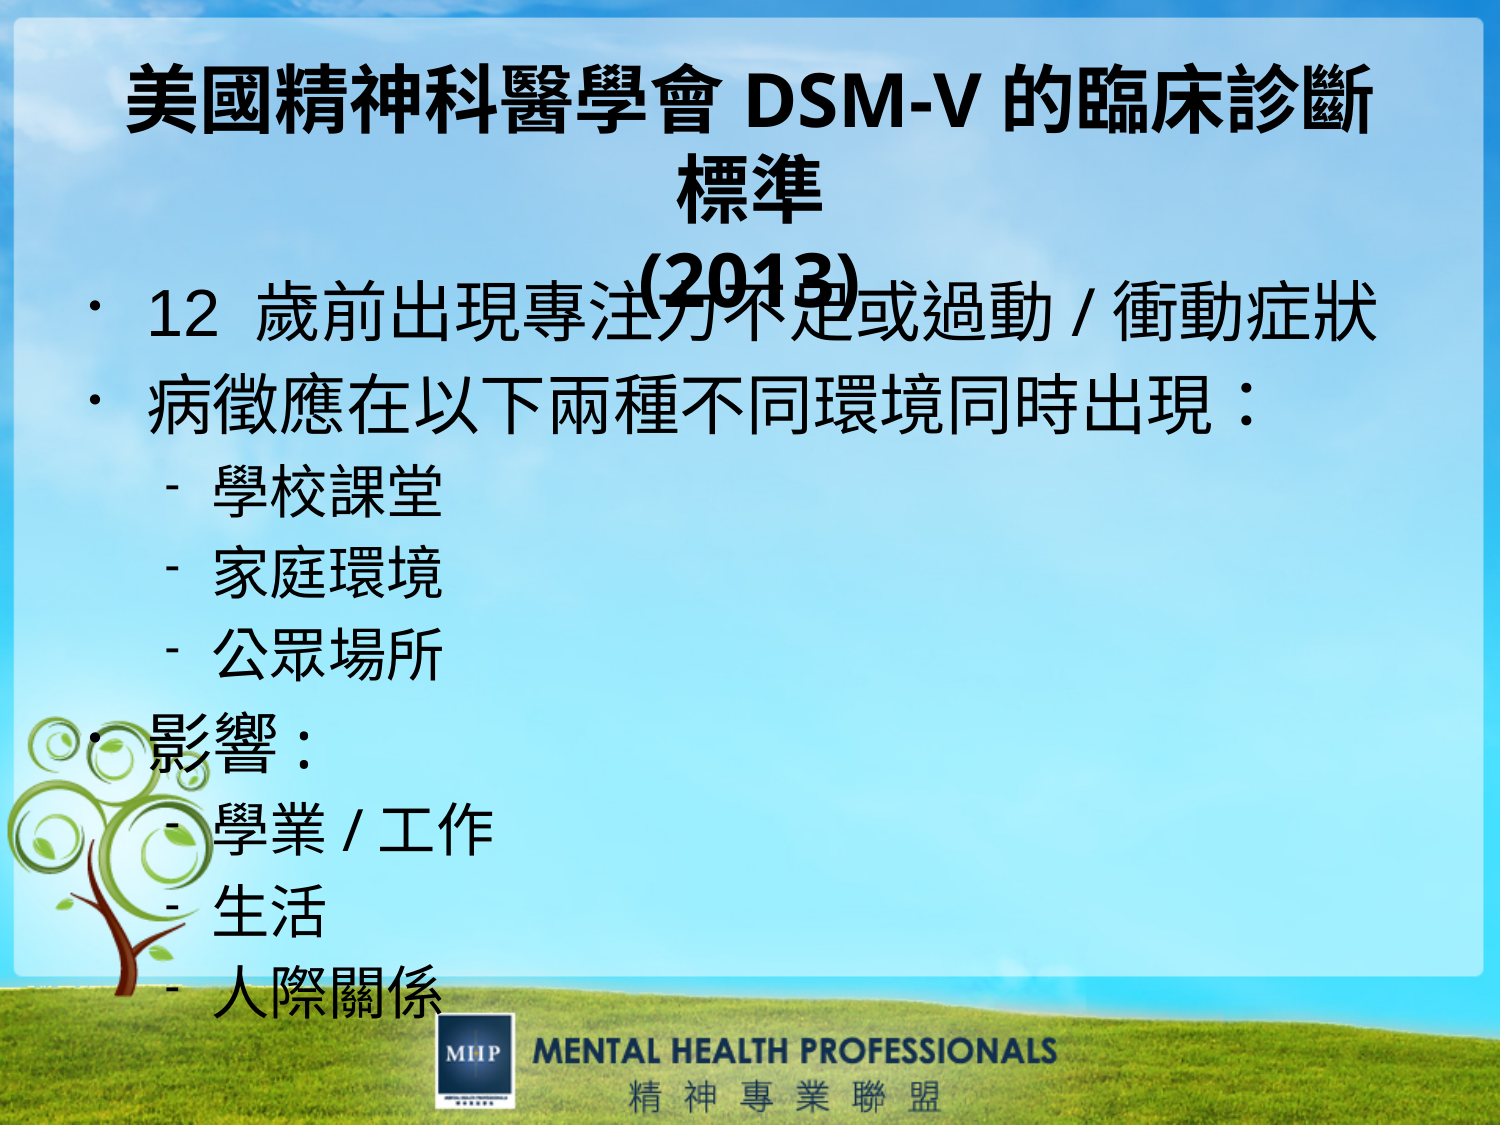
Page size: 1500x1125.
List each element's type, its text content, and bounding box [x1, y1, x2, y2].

text_box 12 歲前出現專注力不足或過動/衝動症狀 病徵應在以下兩種不同環境同時出現： 學校課堂 家庭環境 公眾場所 影響: 學業/工作 生活 人際關係 [74, 262, 1425, 1005]
title 美國精神科醫學會DSM-V的臨床診斷標準 (2013) [74, 44, 1426, 233]
picture [0, 0, 1500, 1125]
